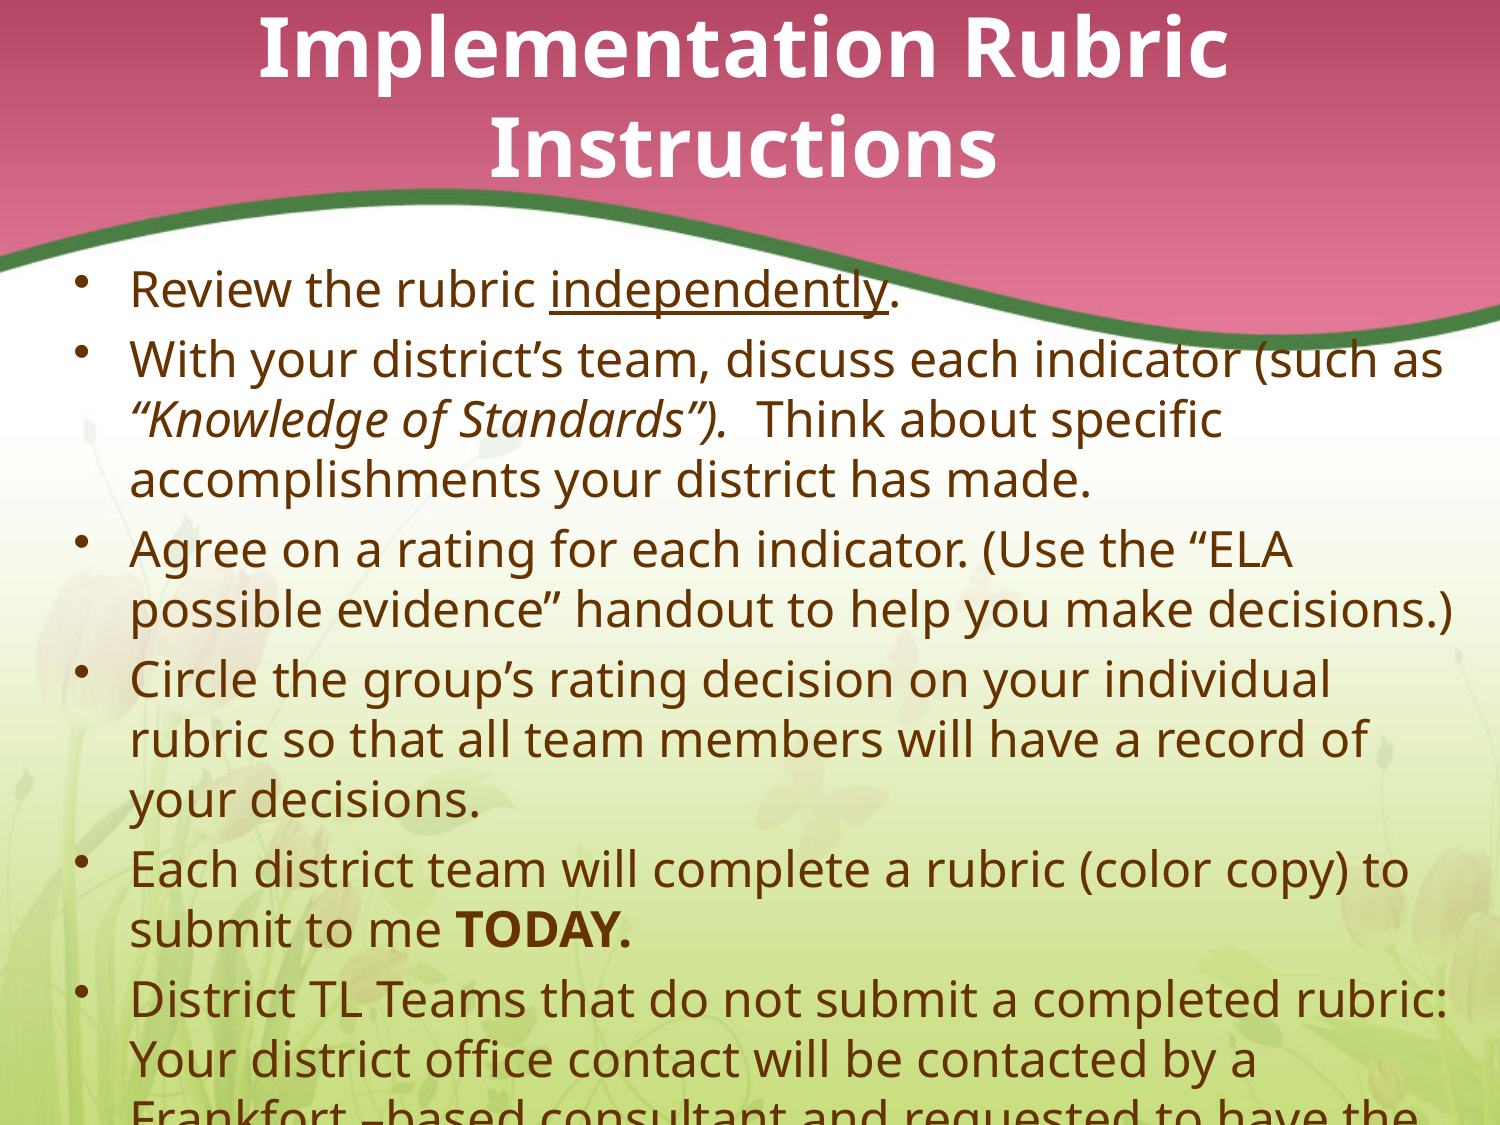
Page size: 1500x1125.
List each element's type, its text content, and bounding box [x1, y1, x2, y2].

picture [0, 0, 1500, 1125]
list Review the rubric independently. With your district’s team, discuss each indicator (such as “Knowledge of Standards”). Think about specific accomplishments your district has made. Agree on a rating for each indicator. (Use the “ELA possible evidence” handout to help you make decisions.) Circle the group’s rating decision on your individual rubric so that all team members will have a record of your decisions. Each district team will complete a rubric (color copy) to submit to me TODAY. District TL Teams that do not submit a completed rubric: Your district office contact will be contacted by a Frankfort –based consultant and requested to have the team complete a rubric. [58, 249, 1497, 1113]
title Implementation Rubric Instructions [87, 37, 1403, 151]
